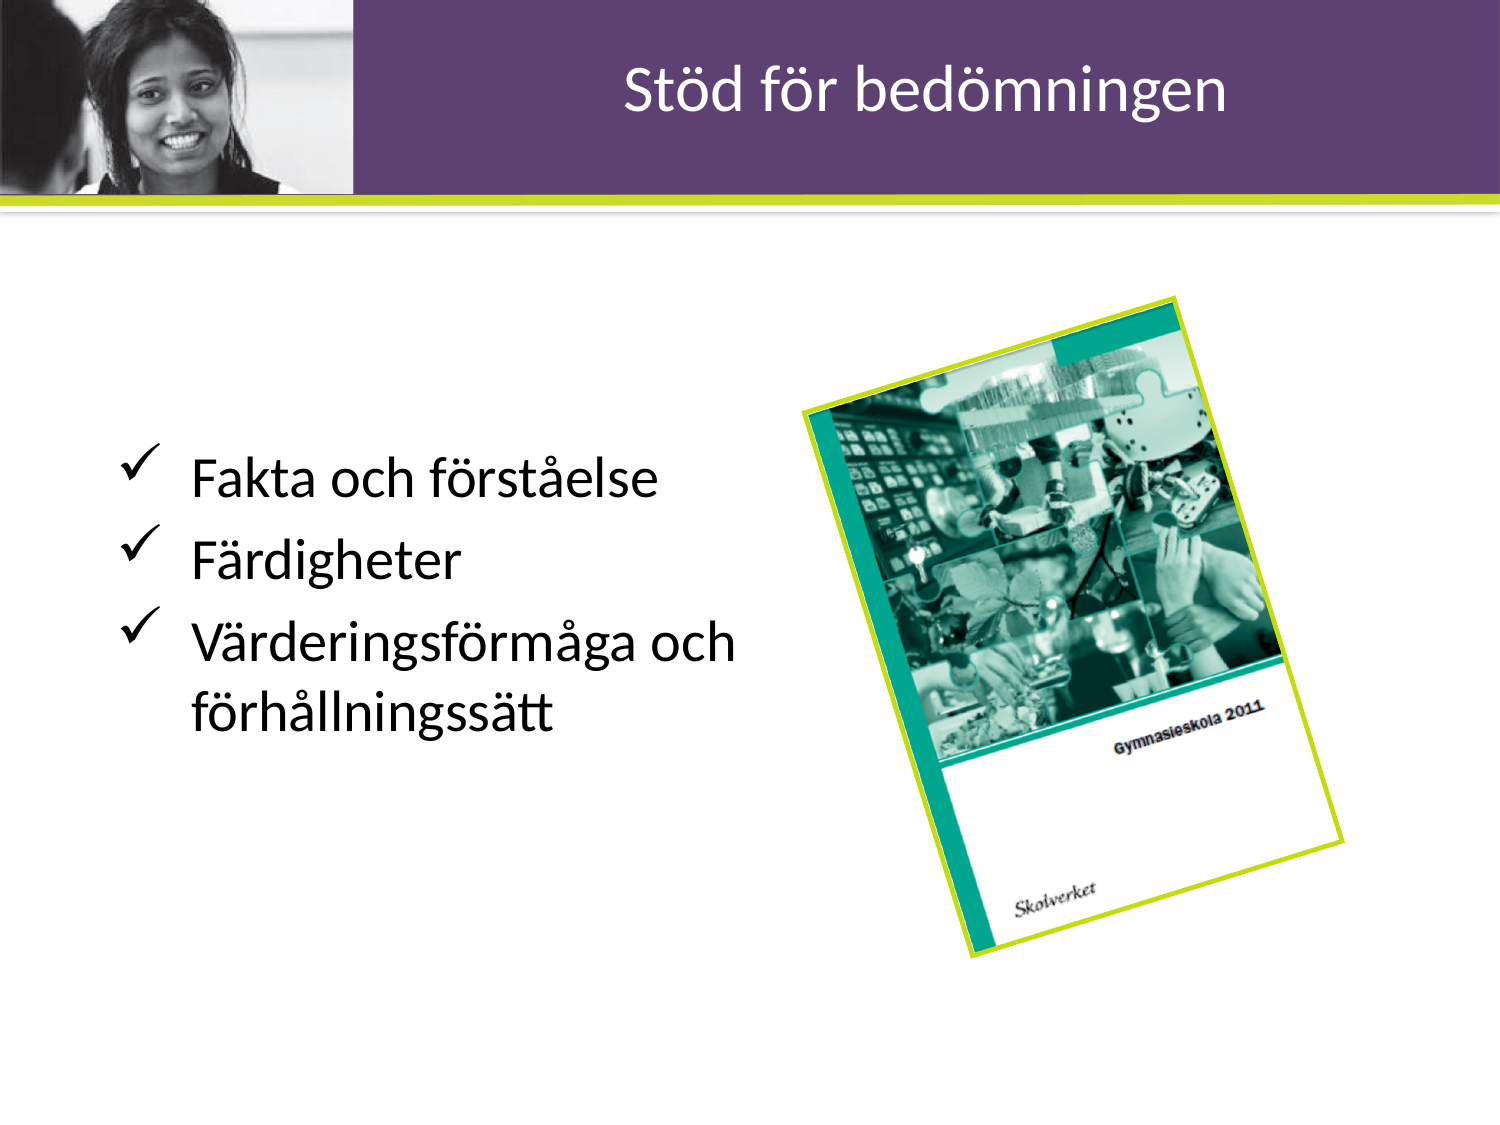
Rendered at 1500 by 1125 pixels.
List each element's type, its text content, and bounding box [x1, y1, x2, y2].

picture [0, 0, 1500, 212]
title Stöd för bedömningen [400, 36, 1453, 134]
picture [809, 303, 1338, 952]
list Fakta och förståelse Färdigheter Värderingsförmåga och förhållningssätt [101, 186, 812, 826]
